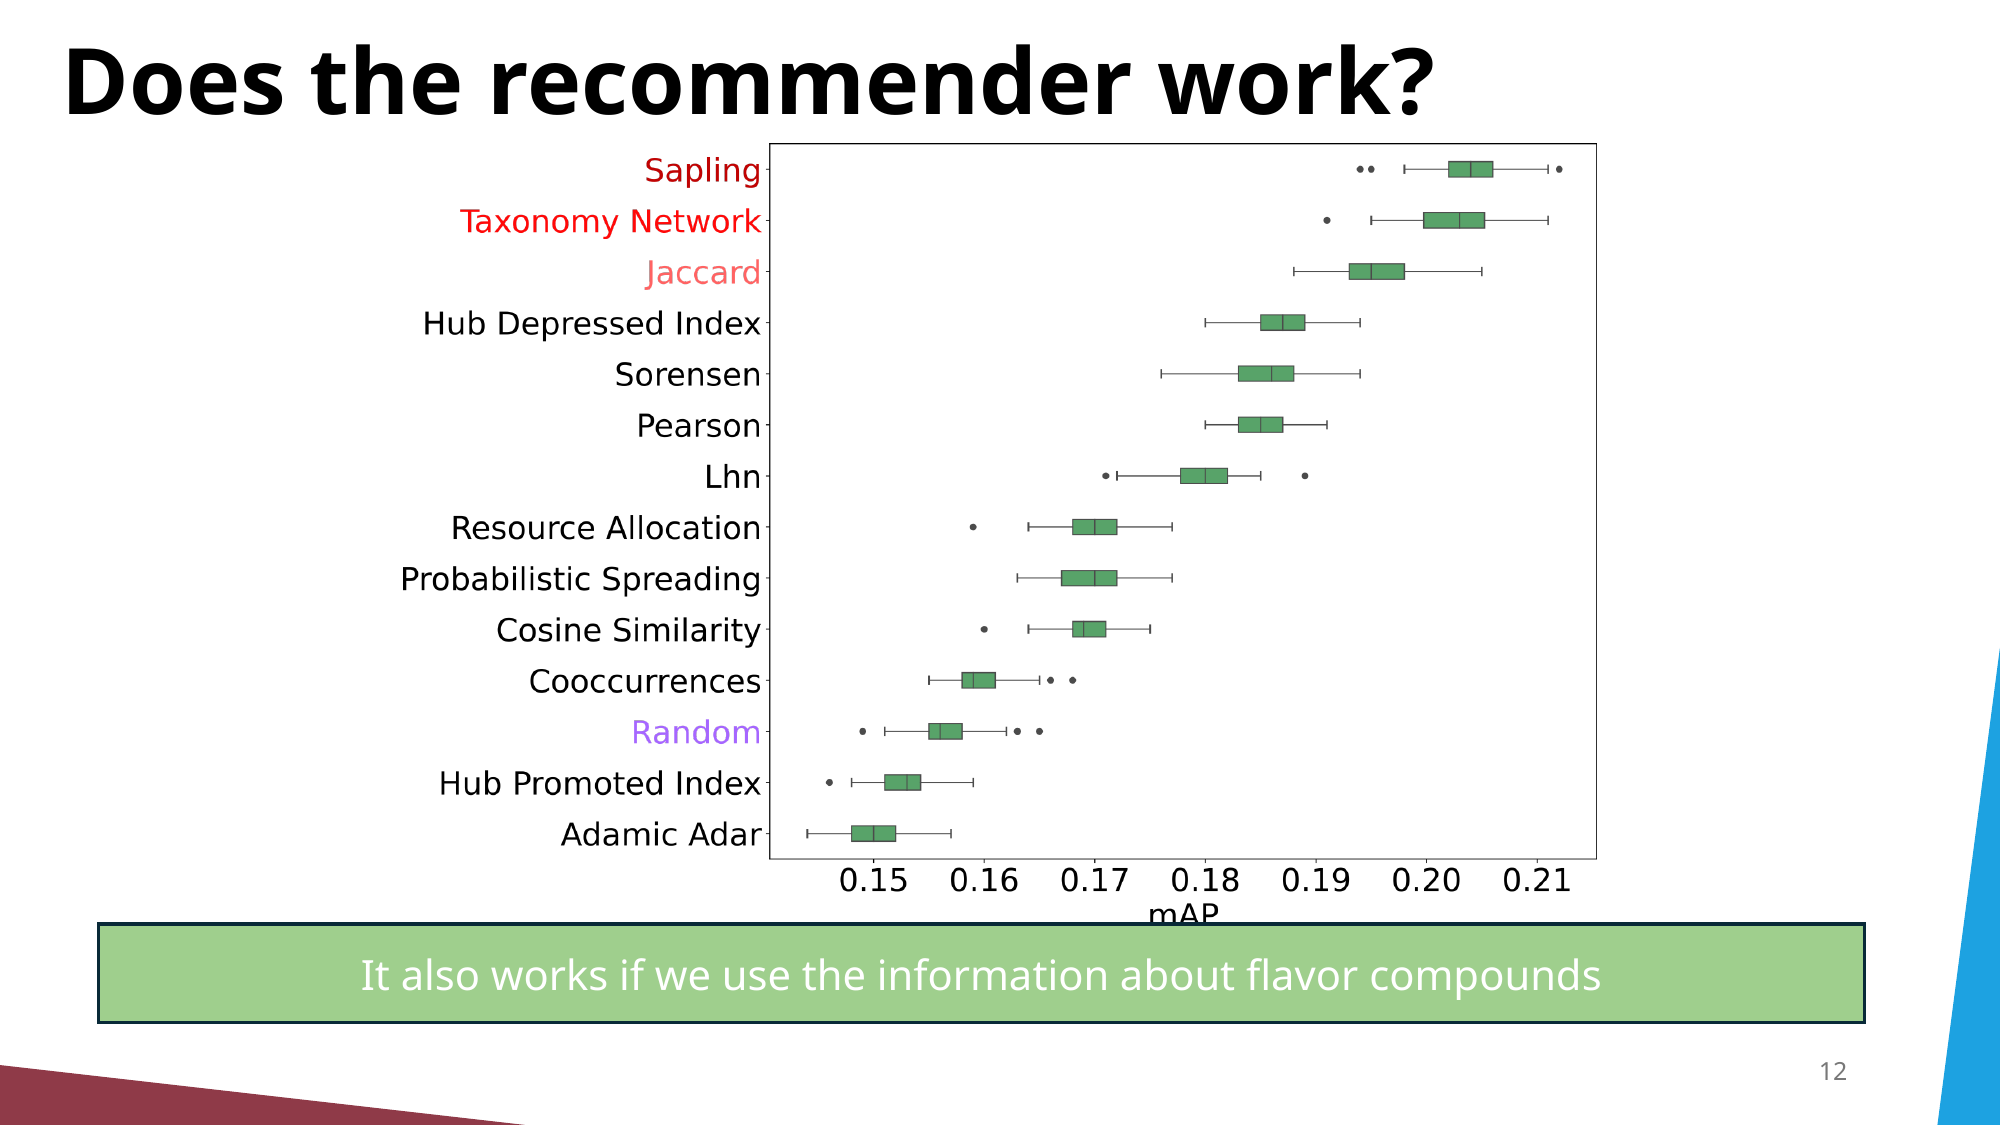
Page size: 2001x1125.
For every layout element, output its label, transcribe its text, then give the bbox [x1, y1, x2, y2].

title Does the recommender work? [46, 26, 1772, 144]
slide_number 12 [1412, 1042, 1863, 1103]
picture [403, 143, 1597, 927]
text_box It also works if we use the information about flavor compounds [97, 922, 1866, 1024]
